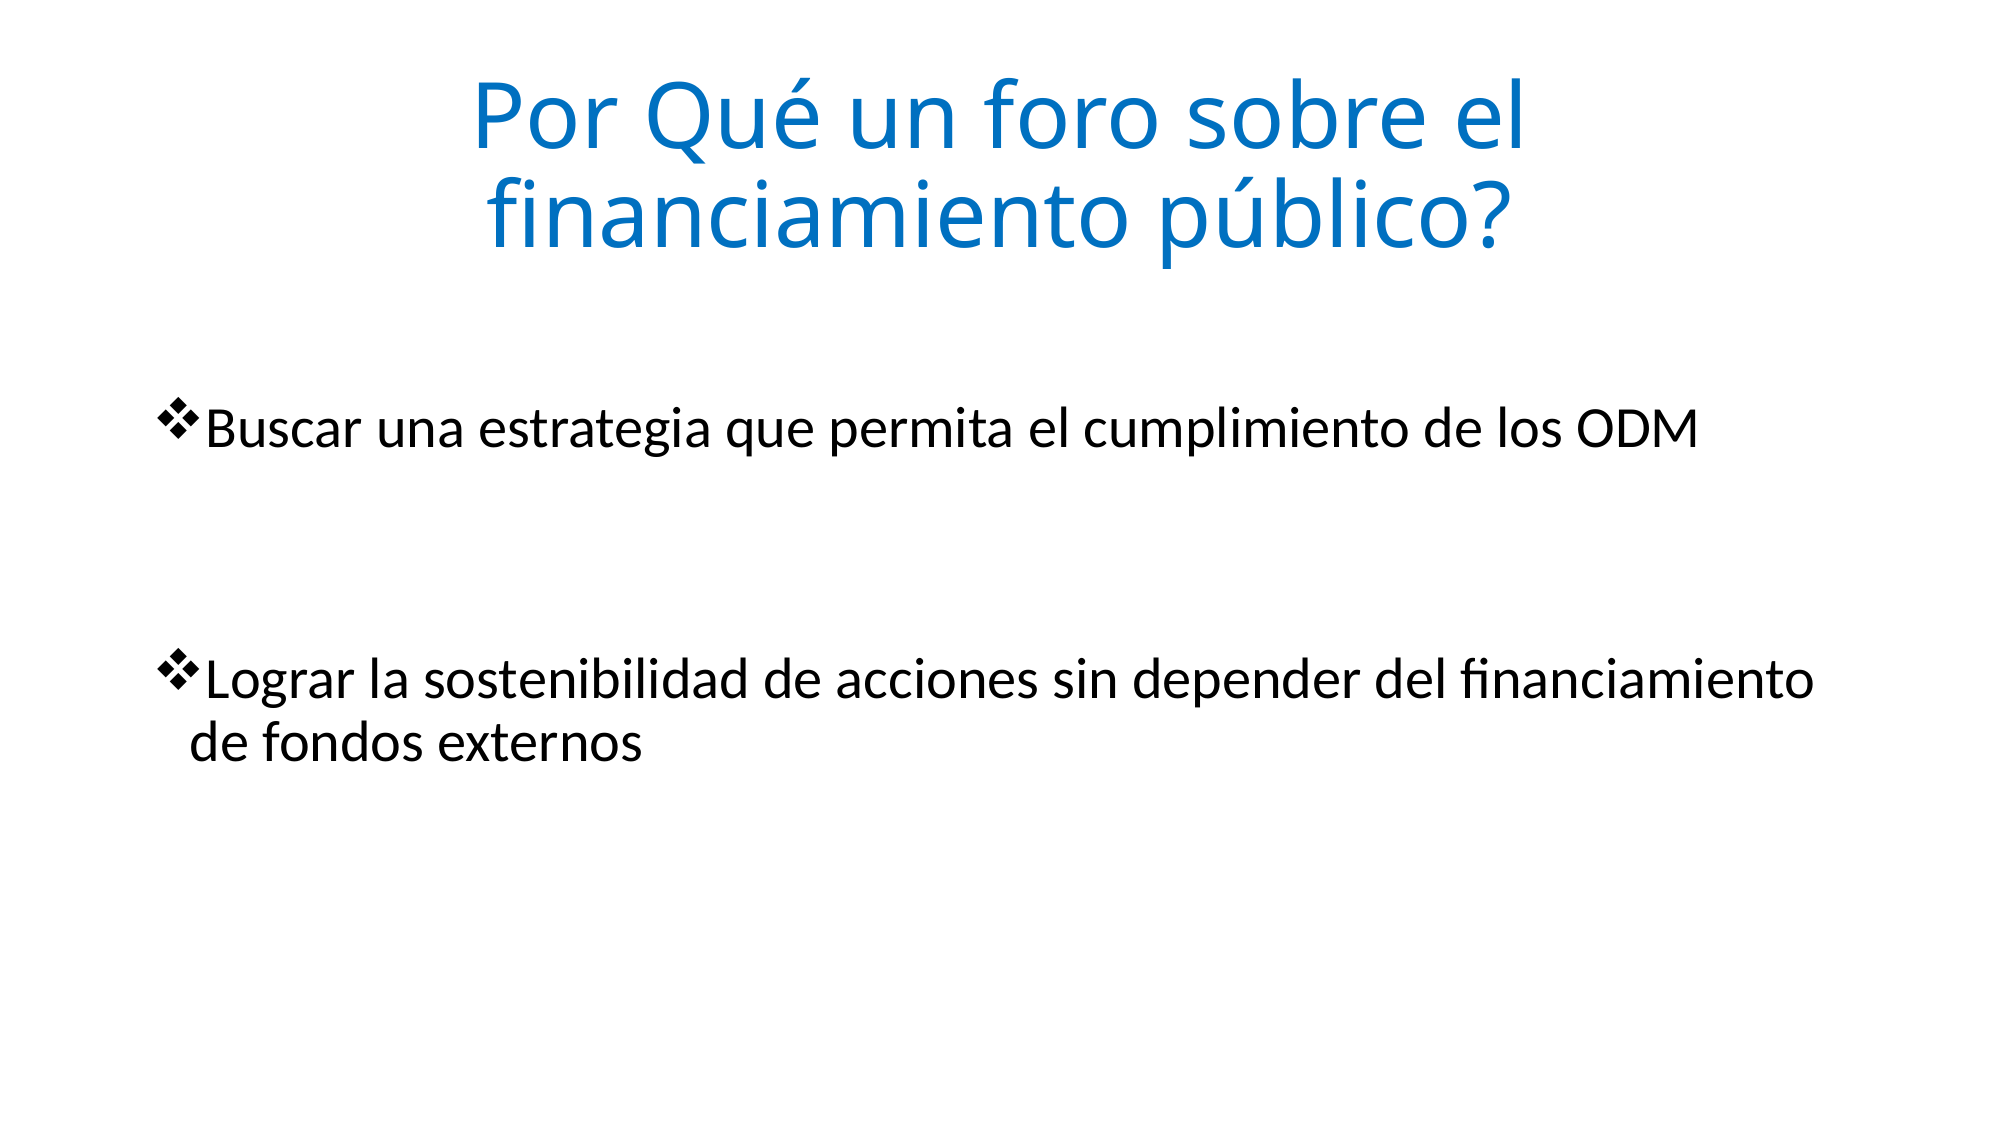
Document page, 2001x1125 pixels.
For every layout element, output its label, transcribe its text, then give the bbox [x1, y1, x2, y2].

list Buscar una estrategia que permita el cumplimiento de los ODM Lograr la sostenibilidad de acciones sin depender del financiamiento de fondos externos [137, 299, 1863, 1014]
title Por Qué un foro sobre el financiamiento público? [137, 59, 1863, 278]
